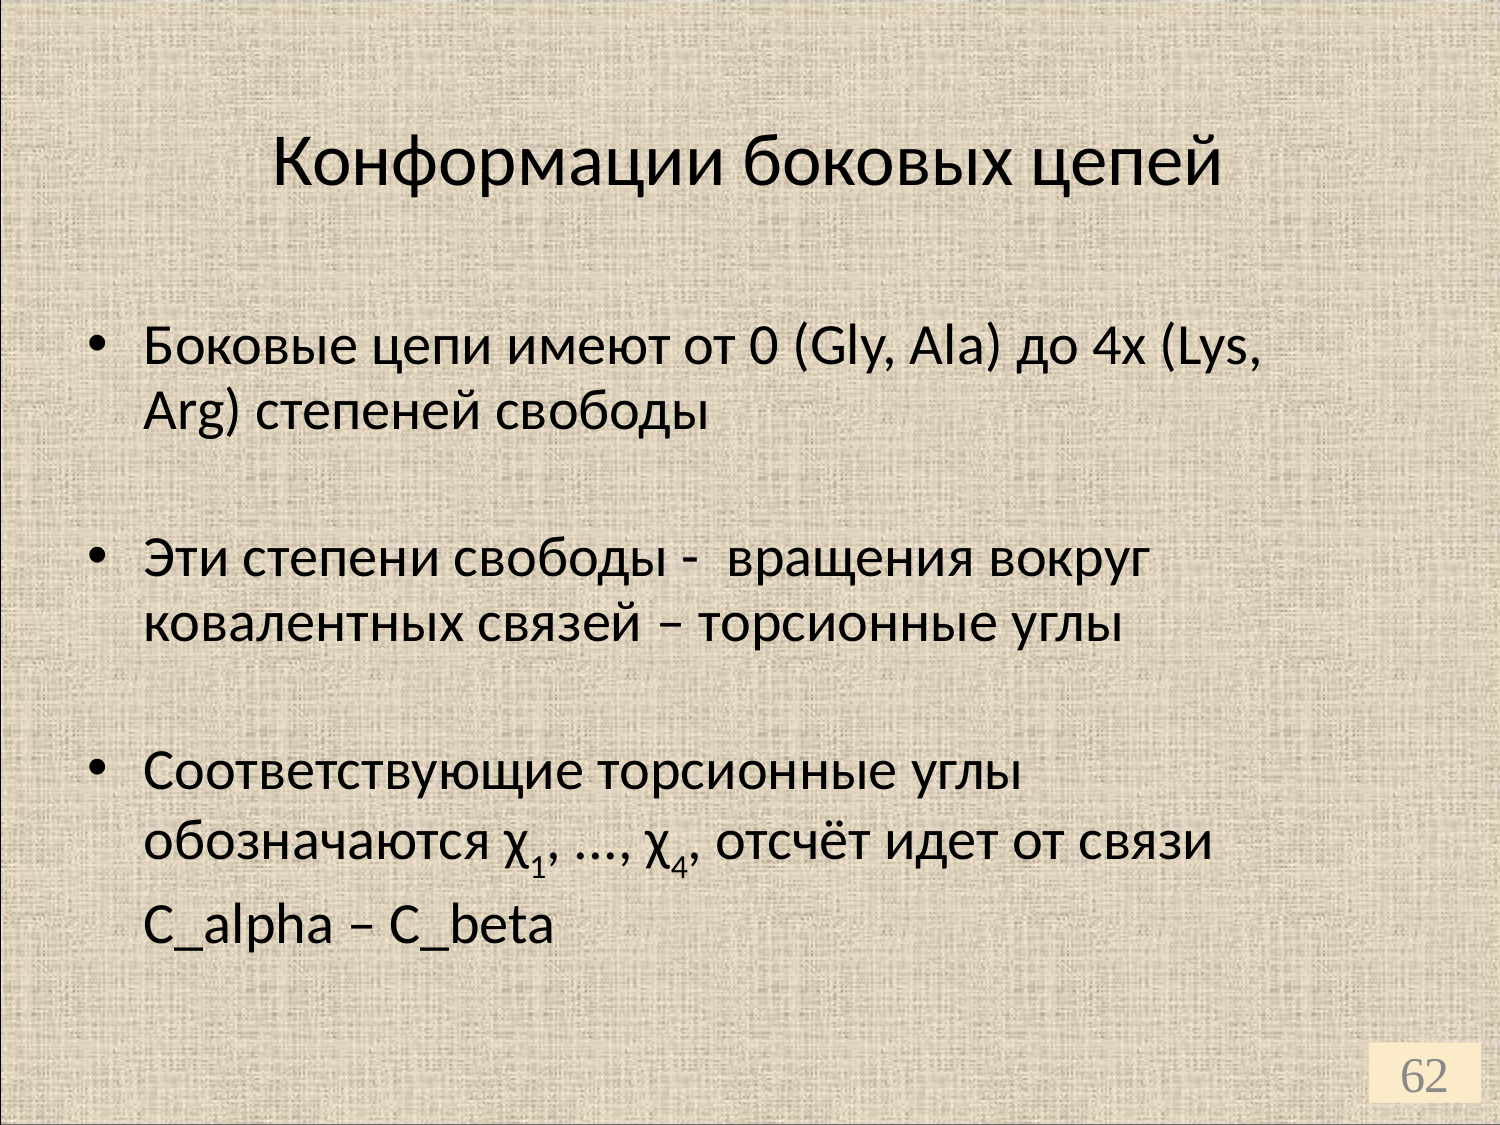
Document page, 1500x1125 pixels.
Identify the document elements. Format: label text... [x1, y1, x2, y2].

list Боковые цепи имеют от 0 (Gly, Ala) до 4х (Lys, Arg) степеней свободы Эти степени свободы - вращения вокруг ковалентных связей – торсионные углы Соответствующие торсионные углы обозначаются χ1, ..., χ4, отсчёт идет от связи C_alpha – C_beta [87, 312, 1363, 988]
slide_number 62 [1368, 1042, 1482, 1103]
title Конформации боковых цепей [120, 59, 1395, 261]
picture [0, 0, 1500, 1125]
